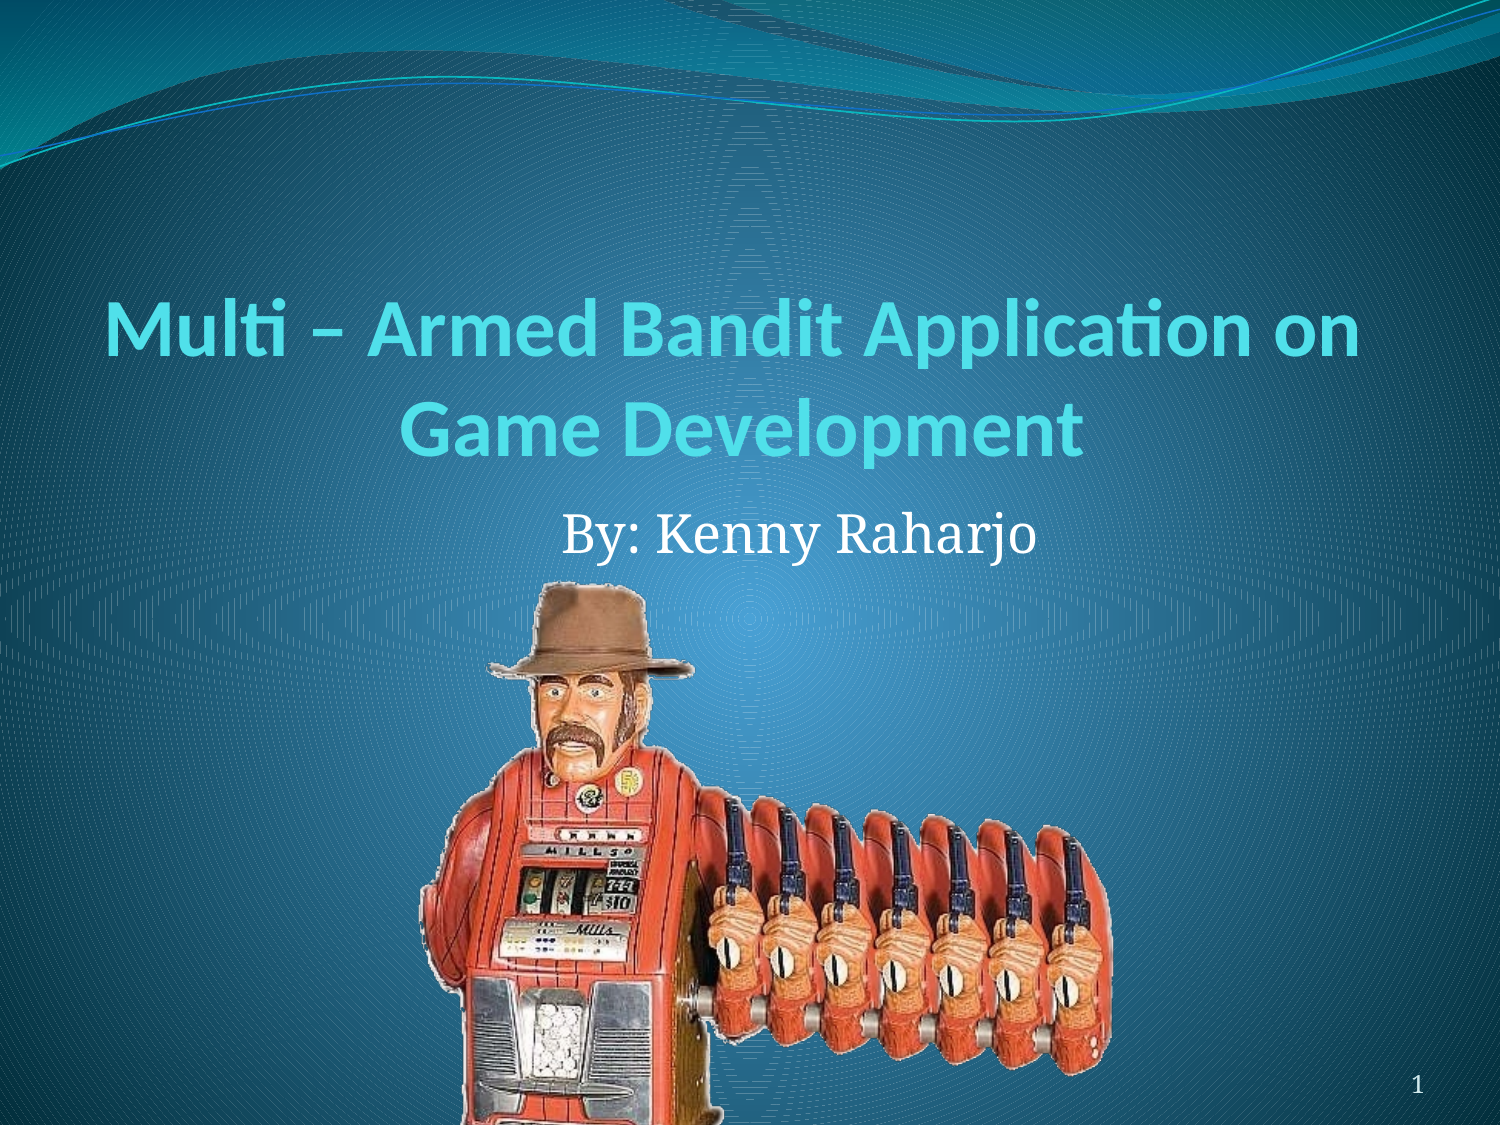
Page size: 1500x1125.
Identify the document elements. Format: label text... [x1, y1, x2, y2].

subtitle By: Kenny Raharjo [561, 491, 1328, 630]
slide_number 1 [1299, 1042, 1425, 1103]
title Multi – Armed Bandit Application on Game Development [100, 172, 1389, 473]
picture [394, 573, 1140, 1125]
